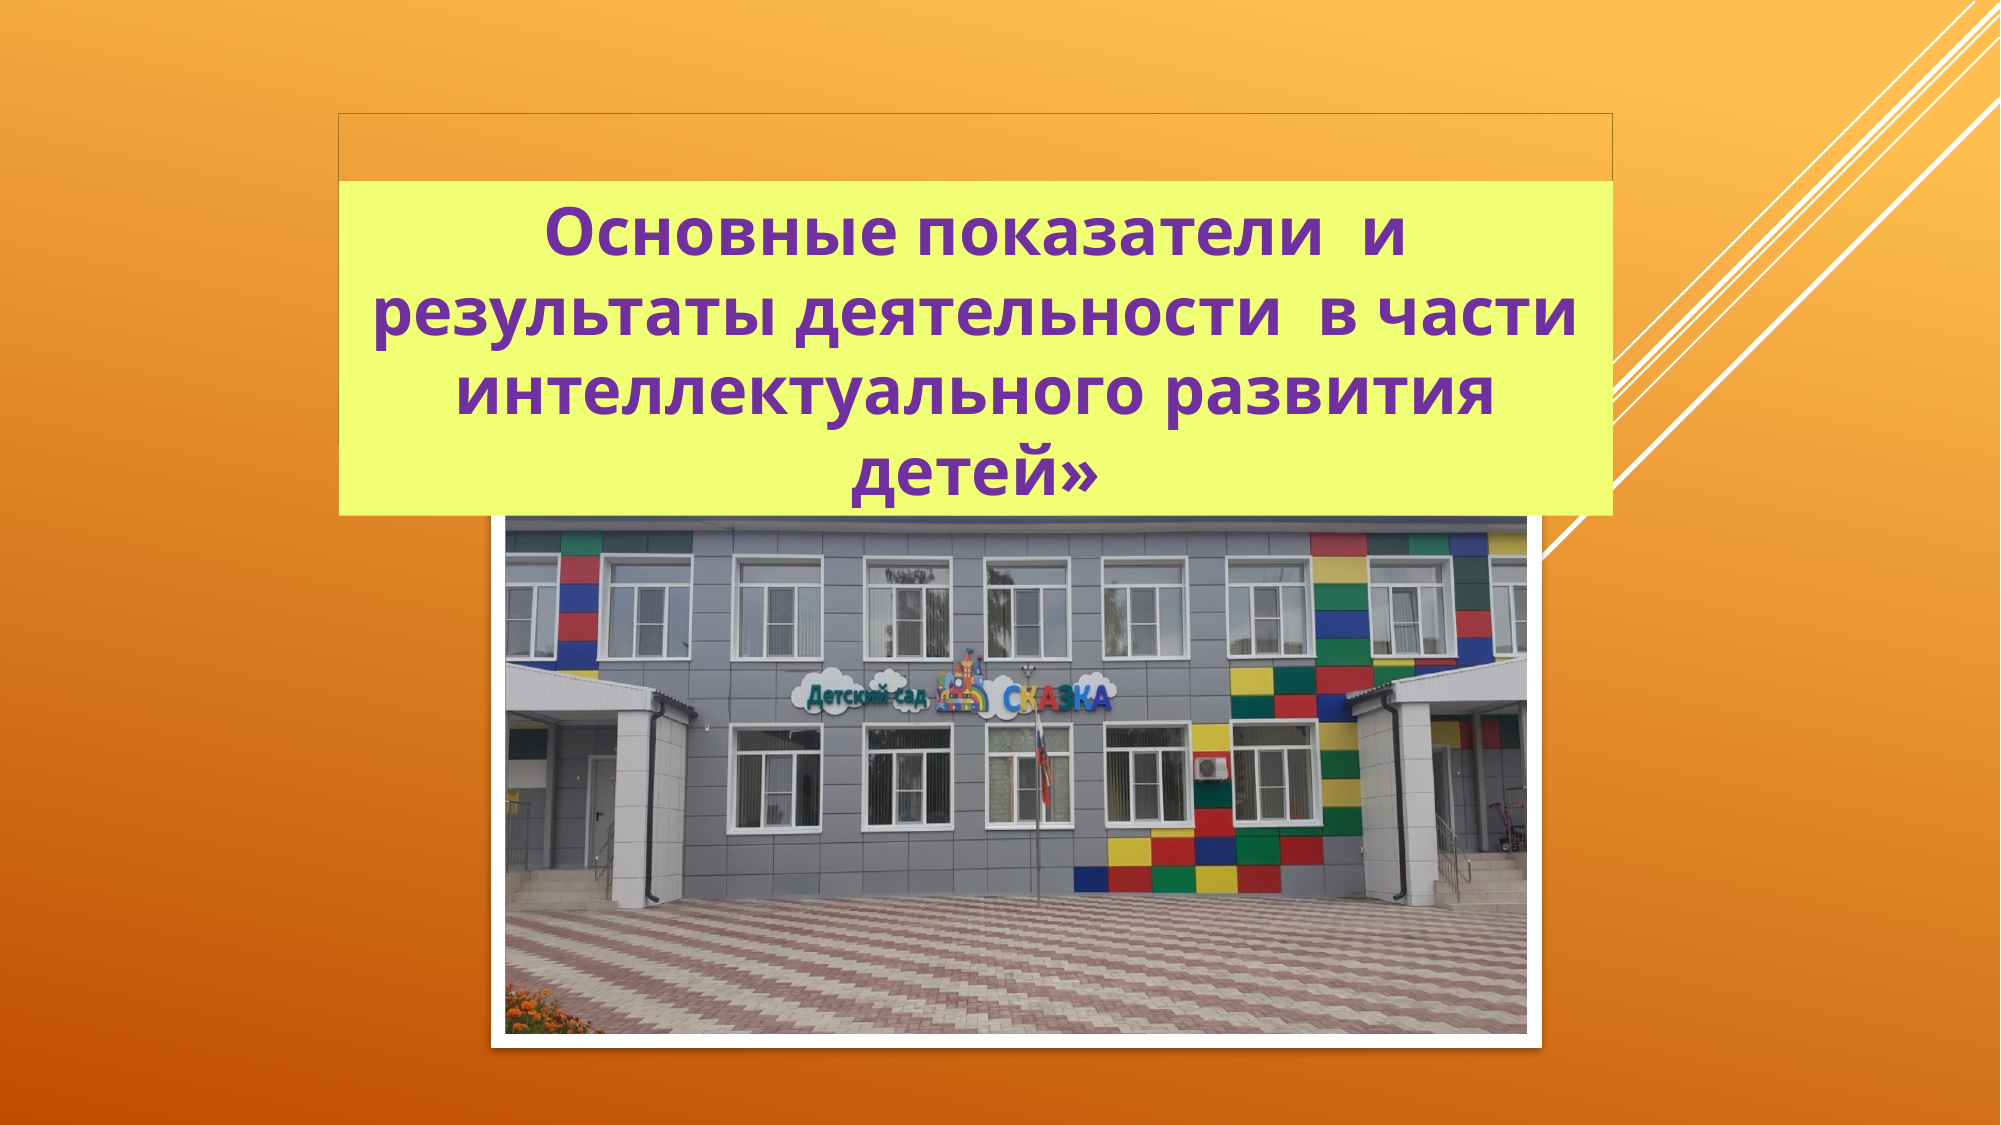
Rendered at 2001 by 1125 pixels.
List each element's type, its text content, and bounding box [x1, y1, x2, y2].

title [338, 113, 1613, 181]
picture [504, 465, 1528, 1035]
text_box Основные показатели и результаты деятельности в части интеллектуального развития детей» [338, 181, 1613, 516]
